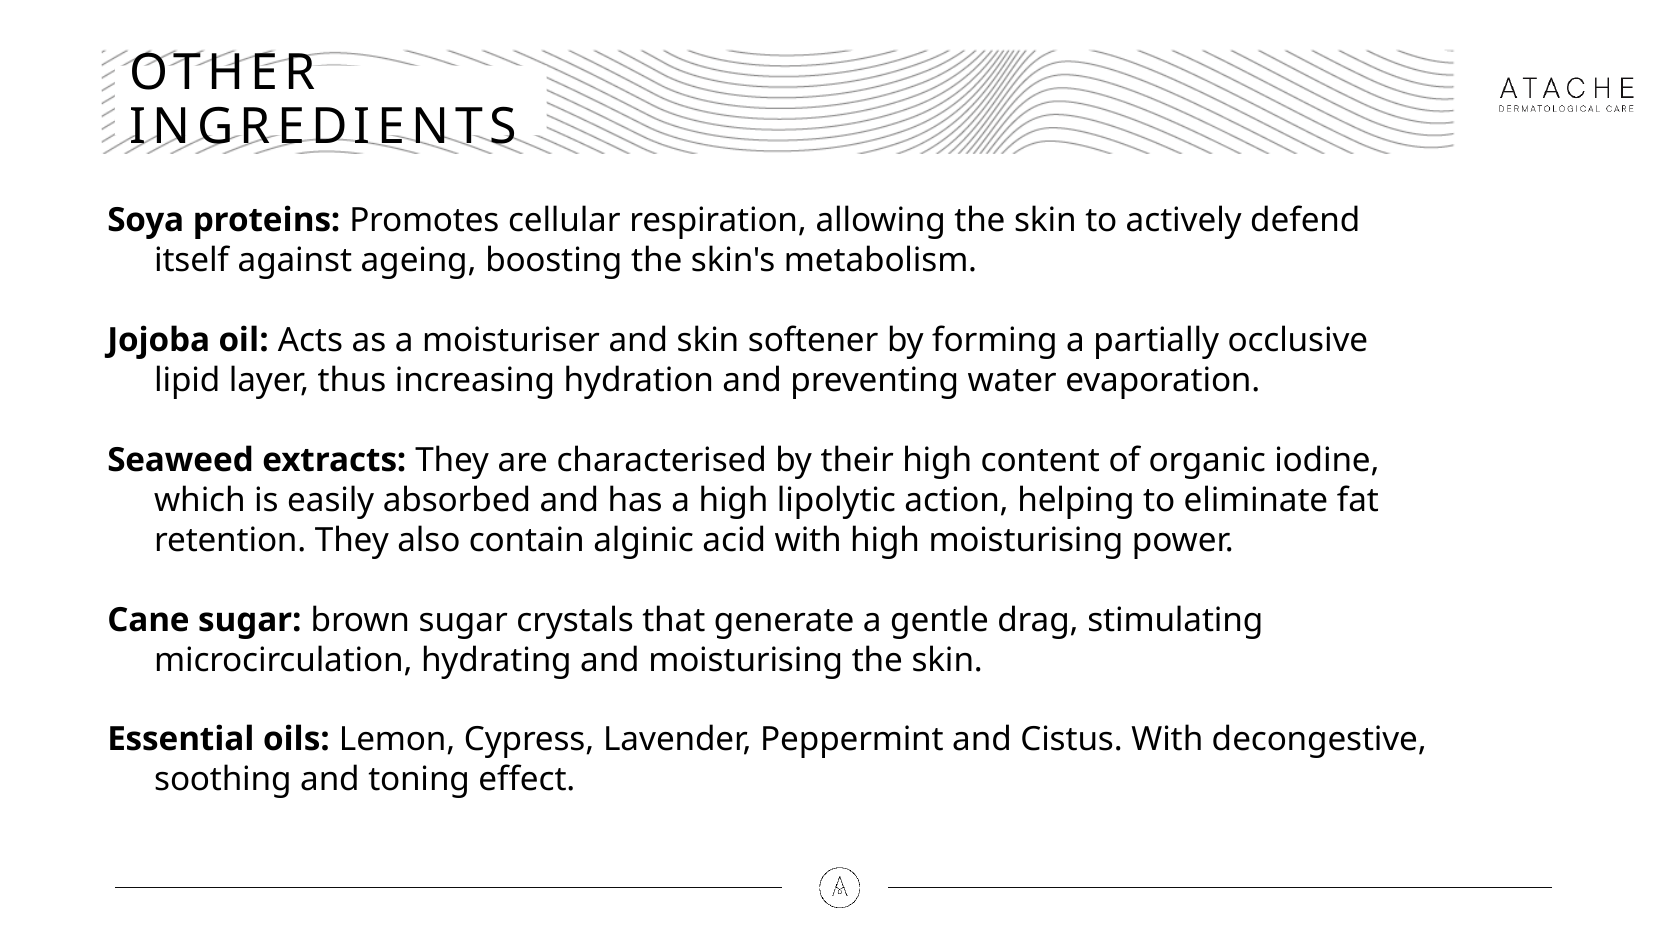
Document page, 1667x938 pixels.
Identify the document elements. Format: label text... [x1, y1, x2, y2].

title OTHER INGREDIENTS [114, 65, 547, 136]
picture [815, 863, 864, 912]
text_box Soya proteins: Promotes cellular respiration, allowing the skin to actively defend itself against ageing, boosting the skin's metabolism. Jojoba oil: Acts as a moisturiser and skin softener by forming a partially occlusive lipid layer, thus increasing hydration and preventing water evaporation. Seaweed extracts: They are characterised by their high content of organic iodine, which is easily absorbed and has a high lipolytic action, helping to eliminate fat retention. They also contain alginic acid with high moisturising power. Cane sugar: brown sugar crystals that generate a gentle drag, stimulating microcirculation, hydrating and moisturising the skin. Essential oils: Lemon, Cypress, Lavender, Peppermint and Cistus. With decongestive, soothing and toning effect. [92, 191, 1458, 805]
picture [72, 18, 1667, 177]
